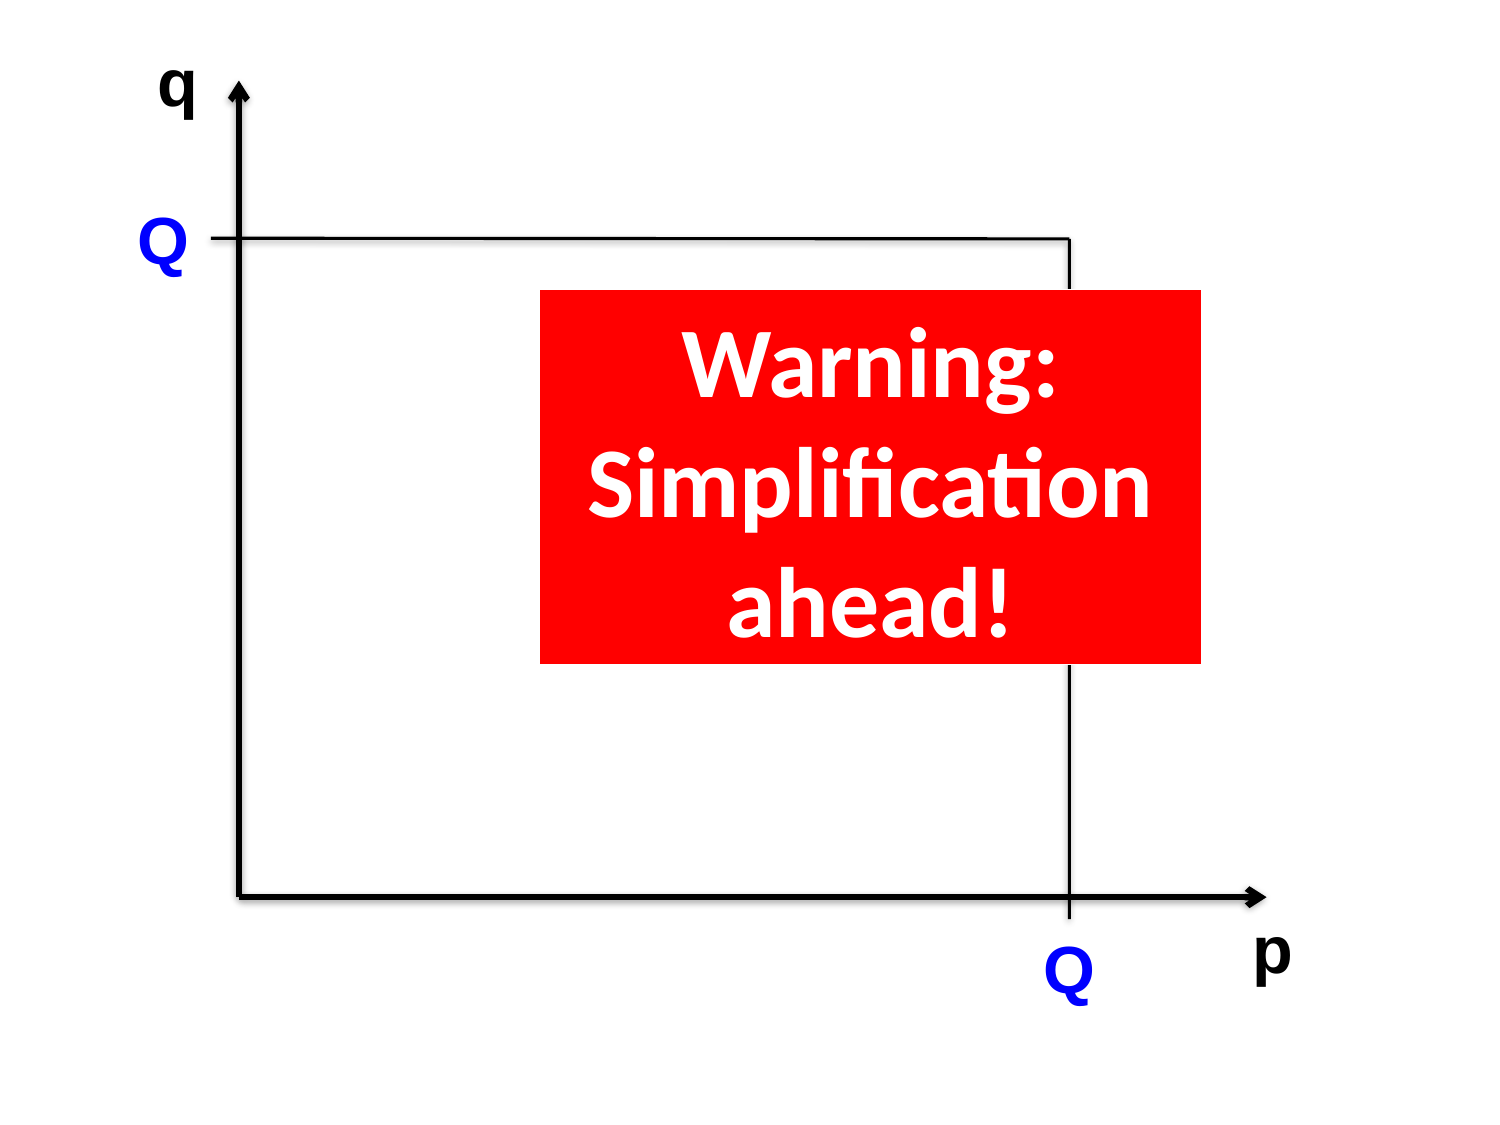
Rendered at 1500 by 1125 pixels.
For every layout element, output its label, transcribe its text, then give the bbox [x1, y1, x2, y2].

text_box Warning: Simplification ahead! [539, 289, 1065, 665]
text_box Warning: Simplification ahead! [1074, 289, 1202, 665]
text_box p [1225, 898, 1320, 994]
text_box Q [116, 190, 211, 286]
text_box Q [1022, 919, 1117, 1014]
text_box q [116, 32, 239, 128]
